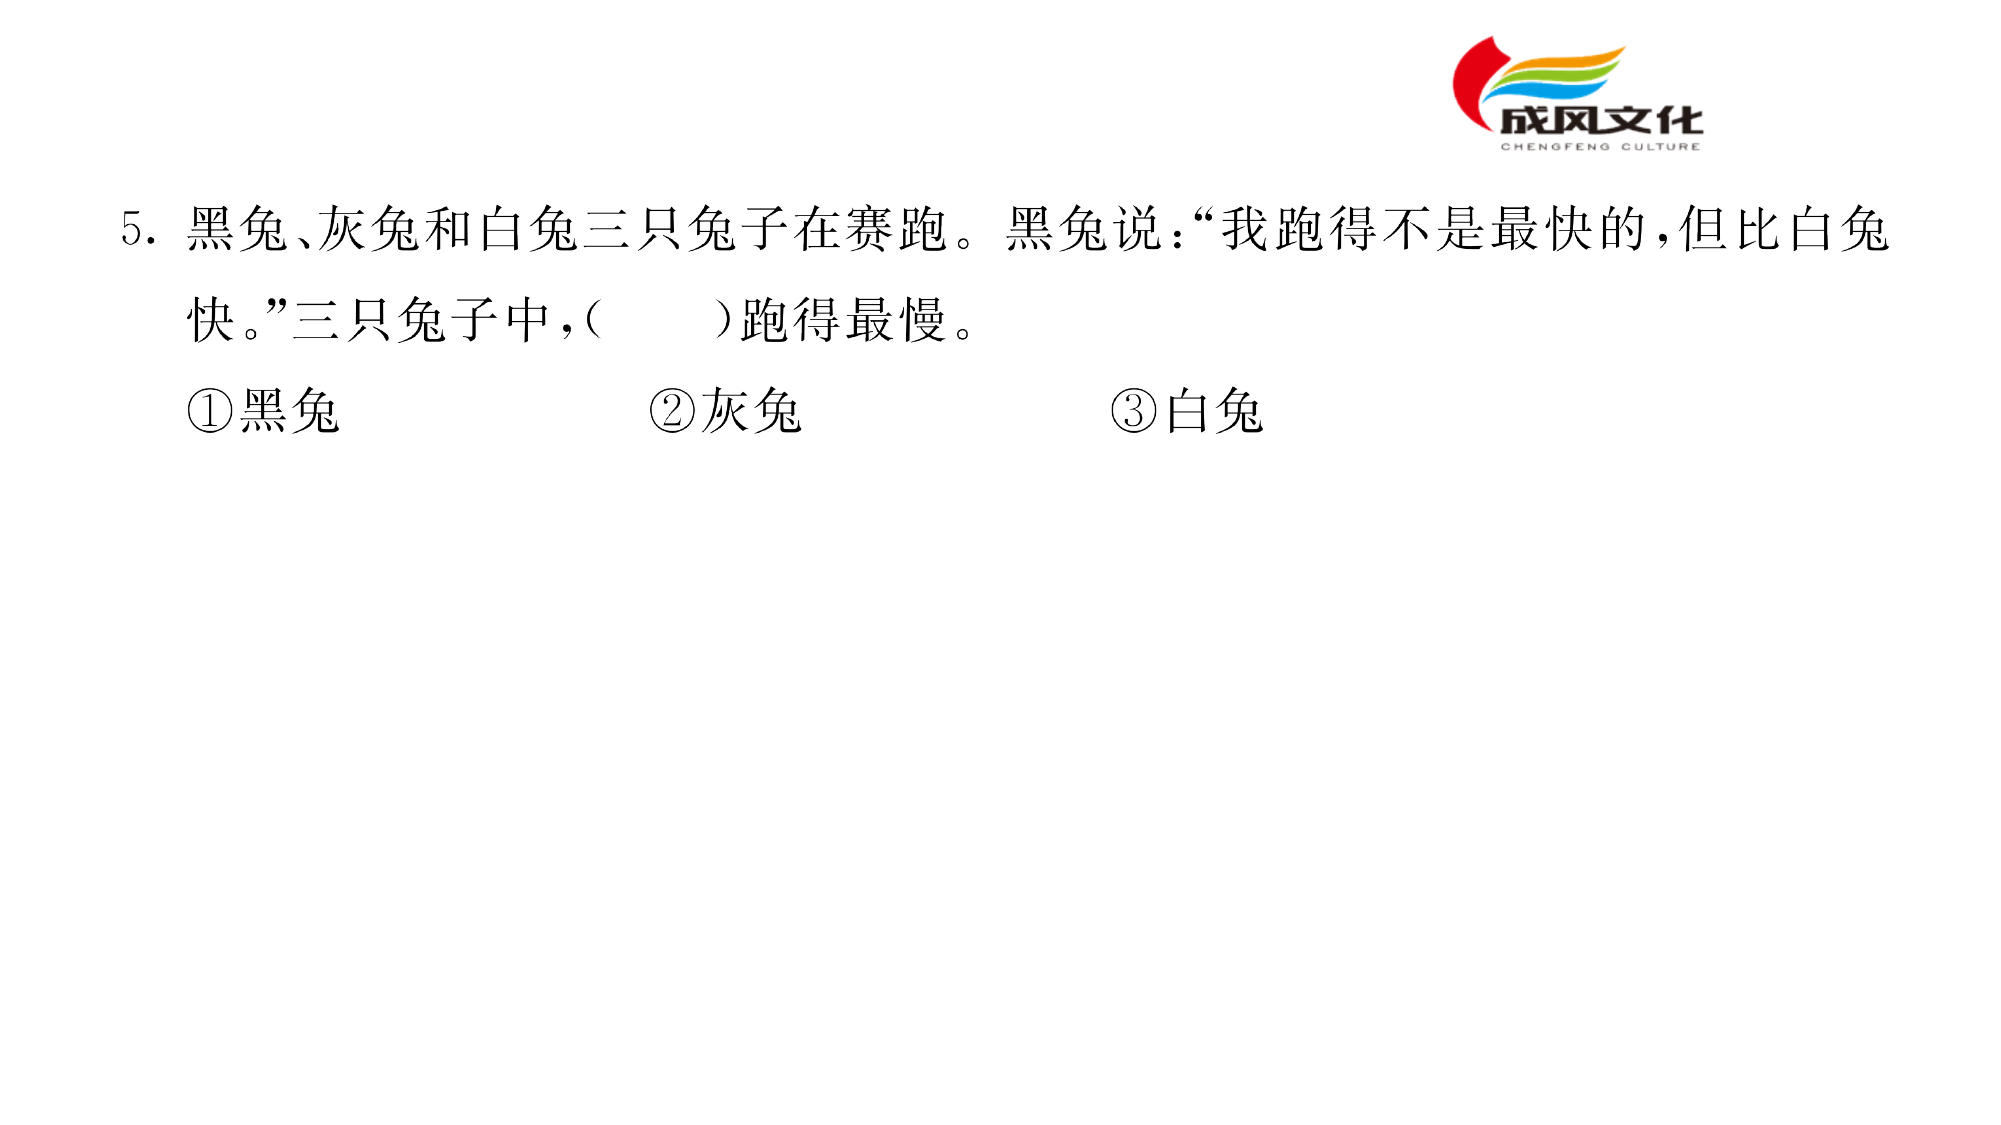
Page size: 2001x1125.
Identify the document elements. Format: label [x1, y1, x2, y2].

picture [118, 30, 2000, 463]
